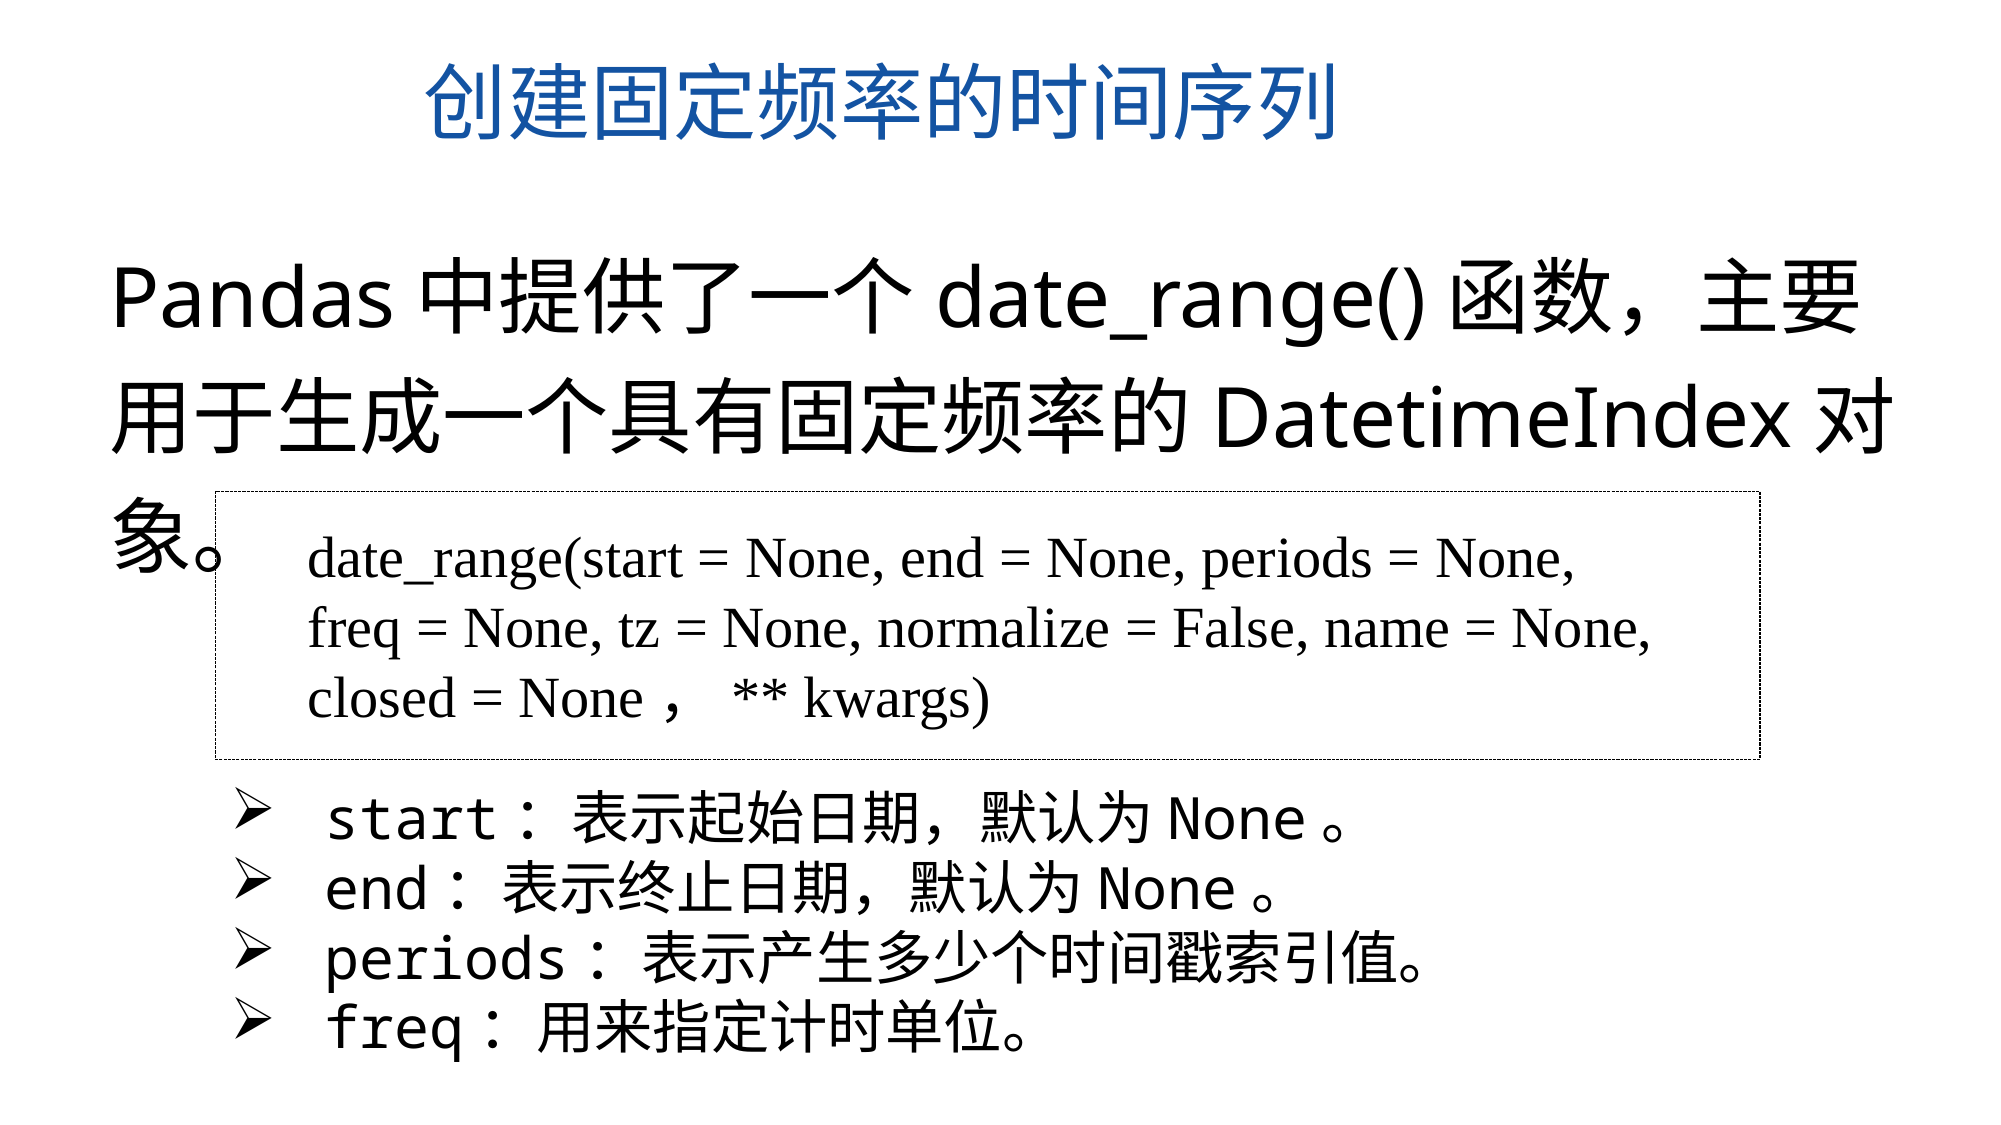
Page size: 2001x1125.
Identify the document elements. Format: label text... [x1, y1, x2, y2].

text_box Pandas中提供了一个date_range()函数，主要用于生成一个具有固定频率的DatetimeIndex对象。 [94, 216, 1943, 592]
text_box 创建固定频率的时间序列 [409, 43, 1494, 158]
text_box start：表示起始日期，默认为None。 end：表示终止日期，默认为None。 periods：表示产生多少个时间戳索引值。 freq：用来指定计时单位。 [215, 773, 1761, 1069]
text_box [215, 491, 1761, 760]
